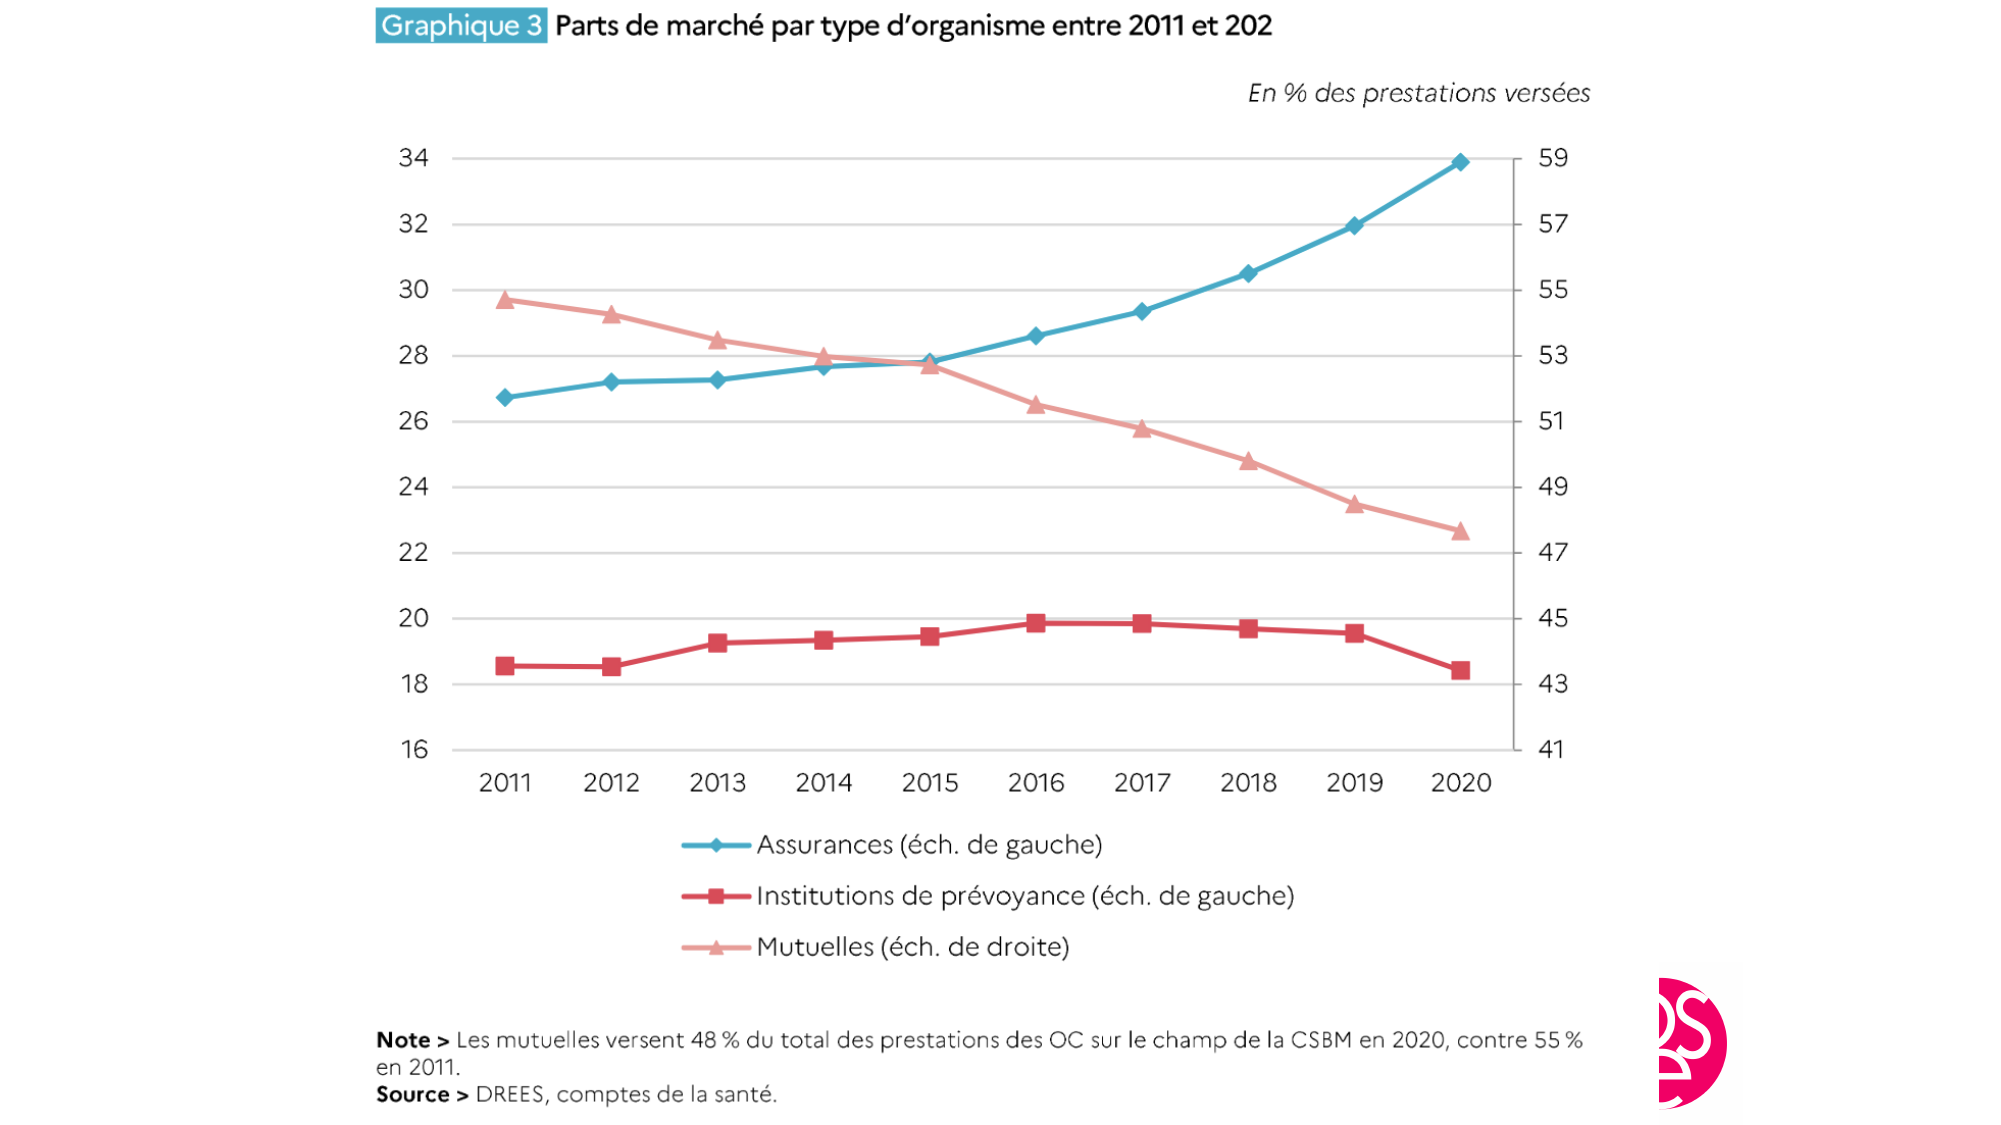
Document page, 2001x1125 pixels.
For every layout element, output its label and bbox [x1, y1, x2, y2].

picture [341, 0, 1743, 1125]
